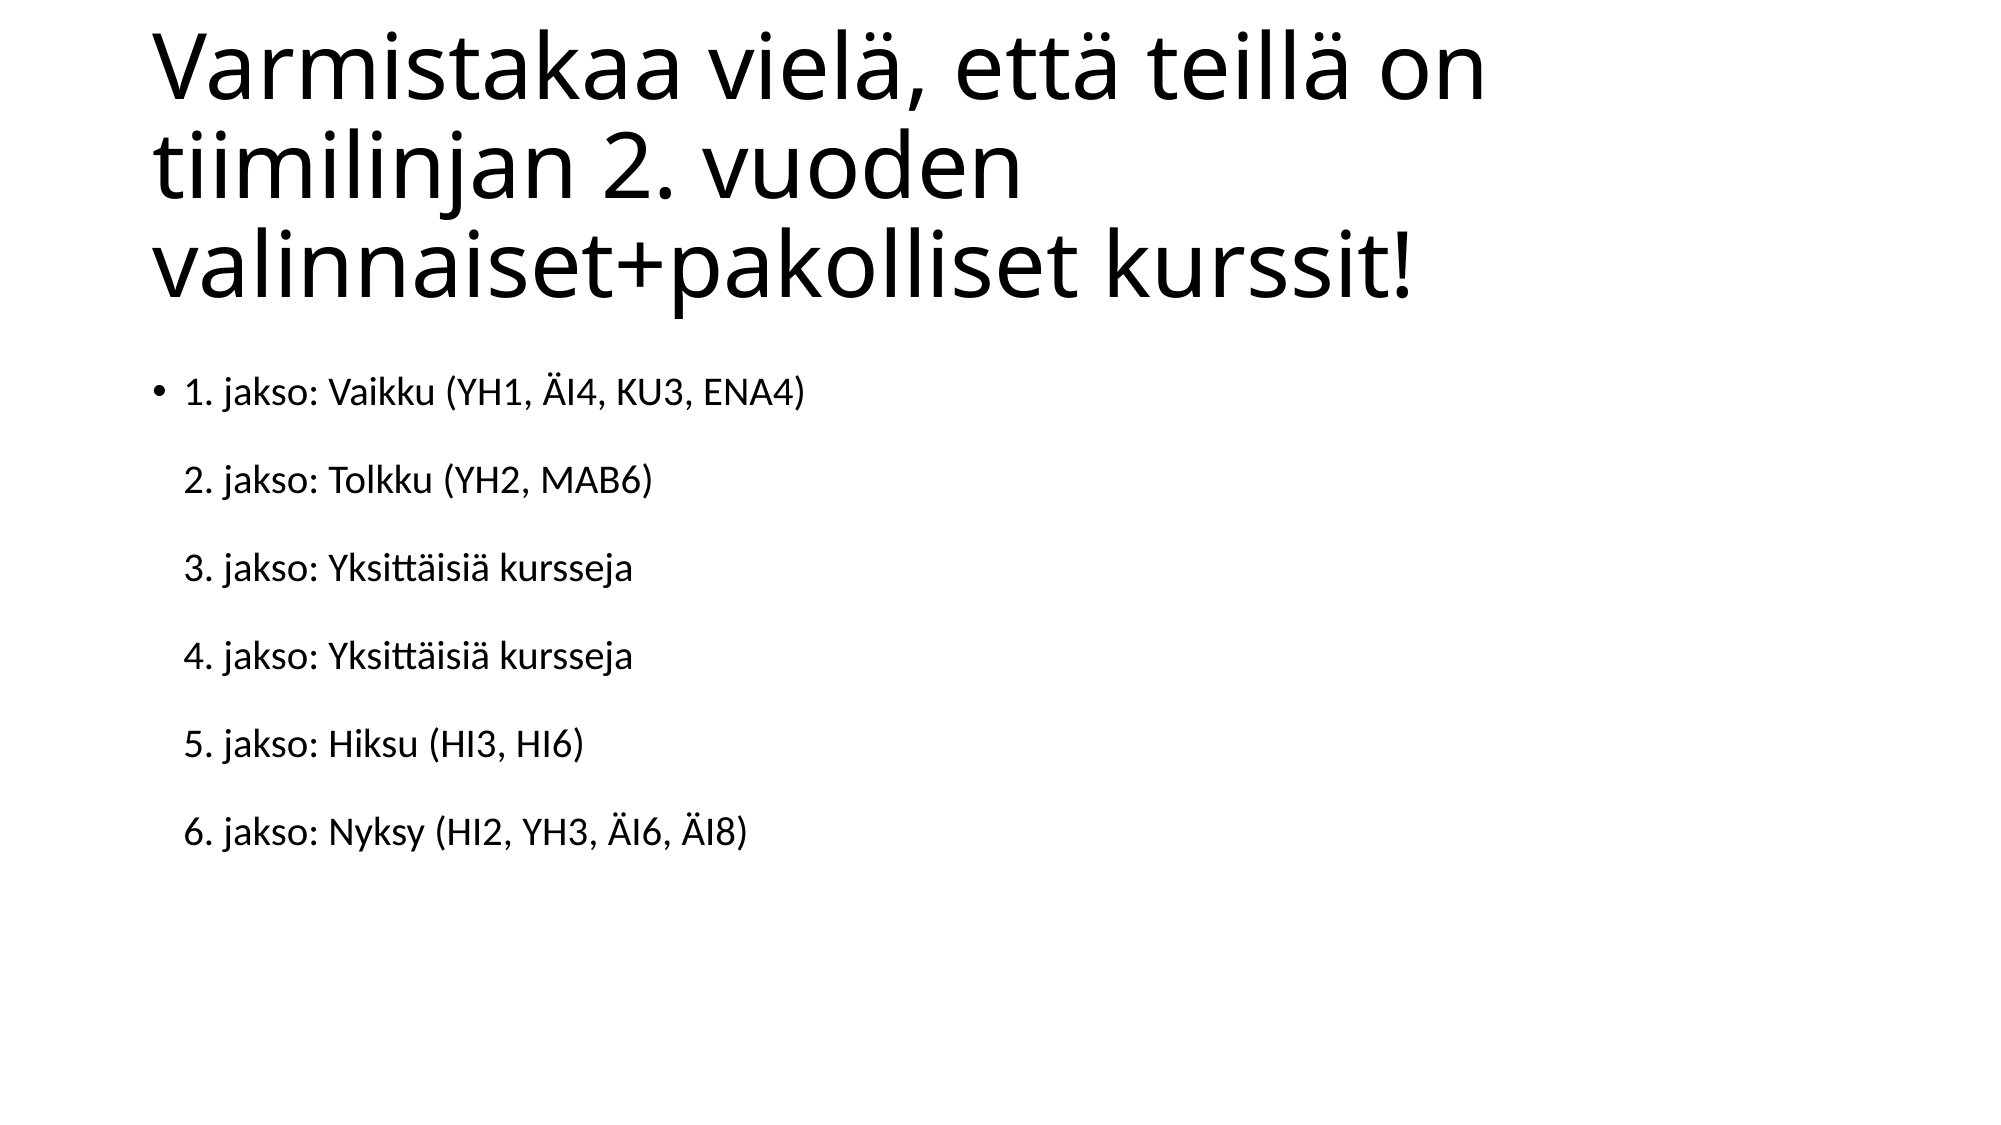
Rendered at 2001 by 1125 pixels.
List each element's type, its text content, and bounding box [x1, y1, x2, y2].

list 1. jakso: Vaikku (YH1, ÄI4, KU3, ENA4) 2. jakso: Tolkku (YH2, MAB6) 3. jakso: Yksittäisiä kursseja 4. jakso: Yksittäisiä kursseja 5. jakso: Hiksu (HI3, HI6) 6. jakso: Nyksy (HI2, YH3, ÄI6, ÄI8) [137, 299, 1863, 1014]
title Varmistakaa vielä, että teillä on tiimilinjan 2. vuoden valinnaiset+pakolliset kurssit! [137, 59, 1863, 278]
